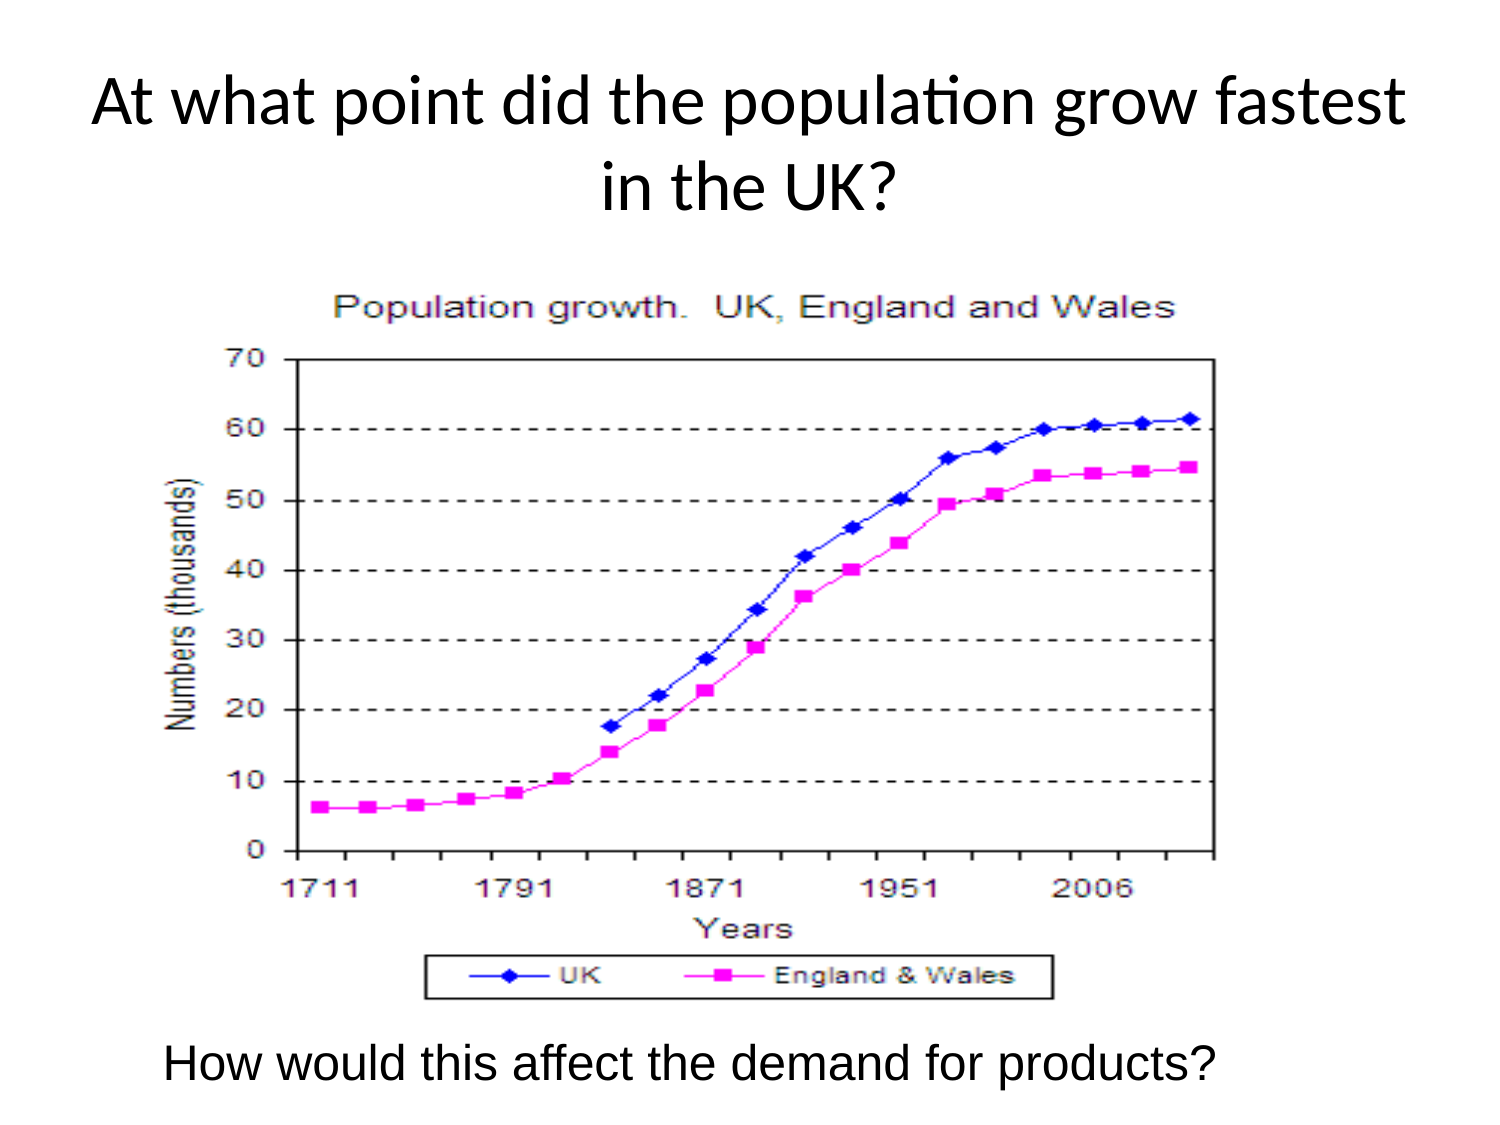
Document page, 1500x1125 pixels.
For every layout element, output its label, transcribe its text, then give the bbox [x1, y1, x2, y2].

title At what point did the population grow fastest in the UK? [75, 45, 1425, 233]
text_box How would this affect the demand for products? [147, 1023, 1353, 1098]
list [111, 266, 1294, 1036]
